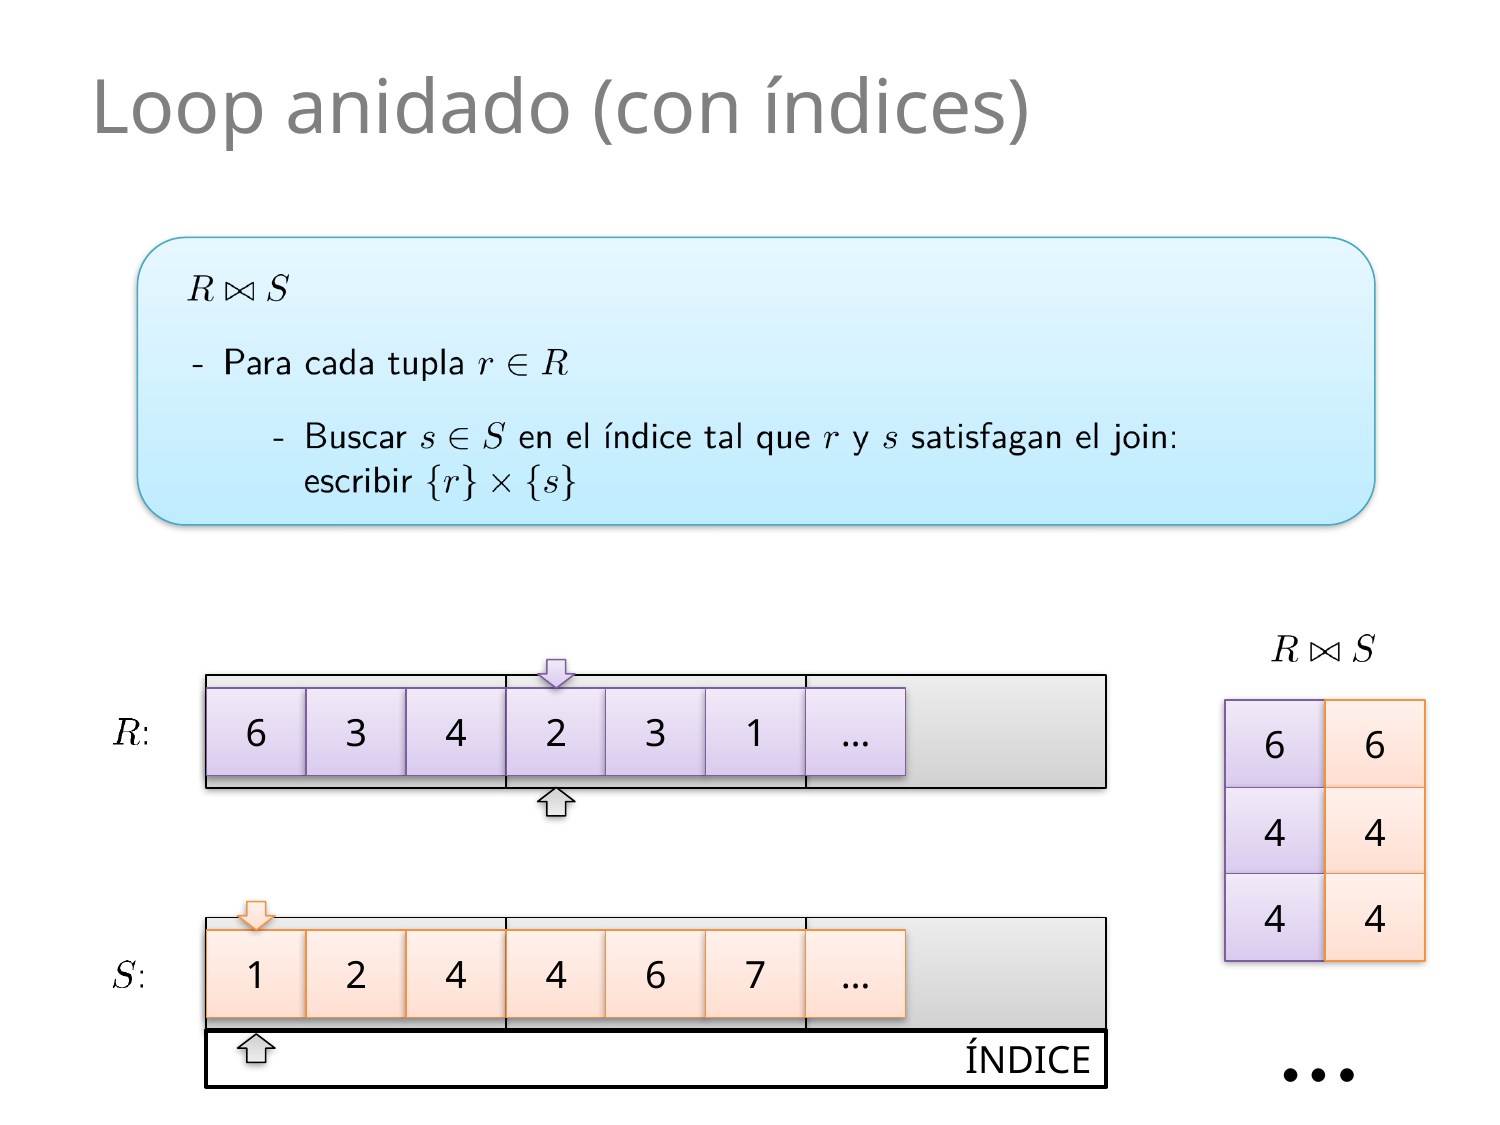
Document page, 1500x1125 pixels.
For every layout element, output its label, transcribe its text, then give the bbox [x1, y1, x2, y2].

picture [187, 274, 1175, 502]
text_box [273, 917, 507, 928]
text_box [510, 785, 552, 789]
text_box 1 [705, 687, 804, 776]
text_box [136, 236, 1376, 526]
text_box 7 [705, 929, 804, 1018]
text_box 6 [1224, 699, 1321, 786]
text_box [559, 785, 807, 789]
text_box [205, 917, 238, 929]
text_box 4 [1224, 873, 1321, 962]
text_box [536, 658, 576, 689]
text_box 4 [1324, 787, 1426, 873]
text_box [236, 900, 276, 931]
title Loop anidado (con índices) [75, 45, 1425, 163]
text_box [536, 786, 576, 817]
text_box 4 [1224, 787, 1321, 872]
text_box 6 [206, 687, 304, 776]
text_box [574, 674, 807, 686]
text_box [507, 674, 537, 686]
text_box 1 [206, 929, 304, 1018]
text_box [808, 917, 1107, 1028]
text_box 6 [605, 929, 704, 1018]
text_box 2 [506, 687, 604, 776]
picture [1271, 634, 1376, 662]
text_box [205, 674, 507, 687]
text_box … [1265, 961, 1466, 1111]
text_box [507, 917, 806, 928]
text_box … [805, 929, 906, 1018]
text_box [236, 1033, 276, 1064]
text_box 3 [305, 687, 404, 776]
text_box 3 [605, 687, 704, 776]
picture [112, 960, 143, 989]
picture [112, 718, 147, 746]
text_box ÍNDICE [204, 1028, 1108, 1089]
text_box 4 [506, 929, 604, 1018]
text_box [807, 674, 1107, 789]
text_box 4 [405, 929, 504, 1018]
text_box 4 [1324, 873, 1426, 961]
text_box 2 [305, 929, 404, 1018]
text_box 4 [405, 687, 504, 776]
text_box [205, 784, 507, 789]
text_box … [805, 687, 906, 776]
text_box 6 [1324, 699, 1426, 787]
